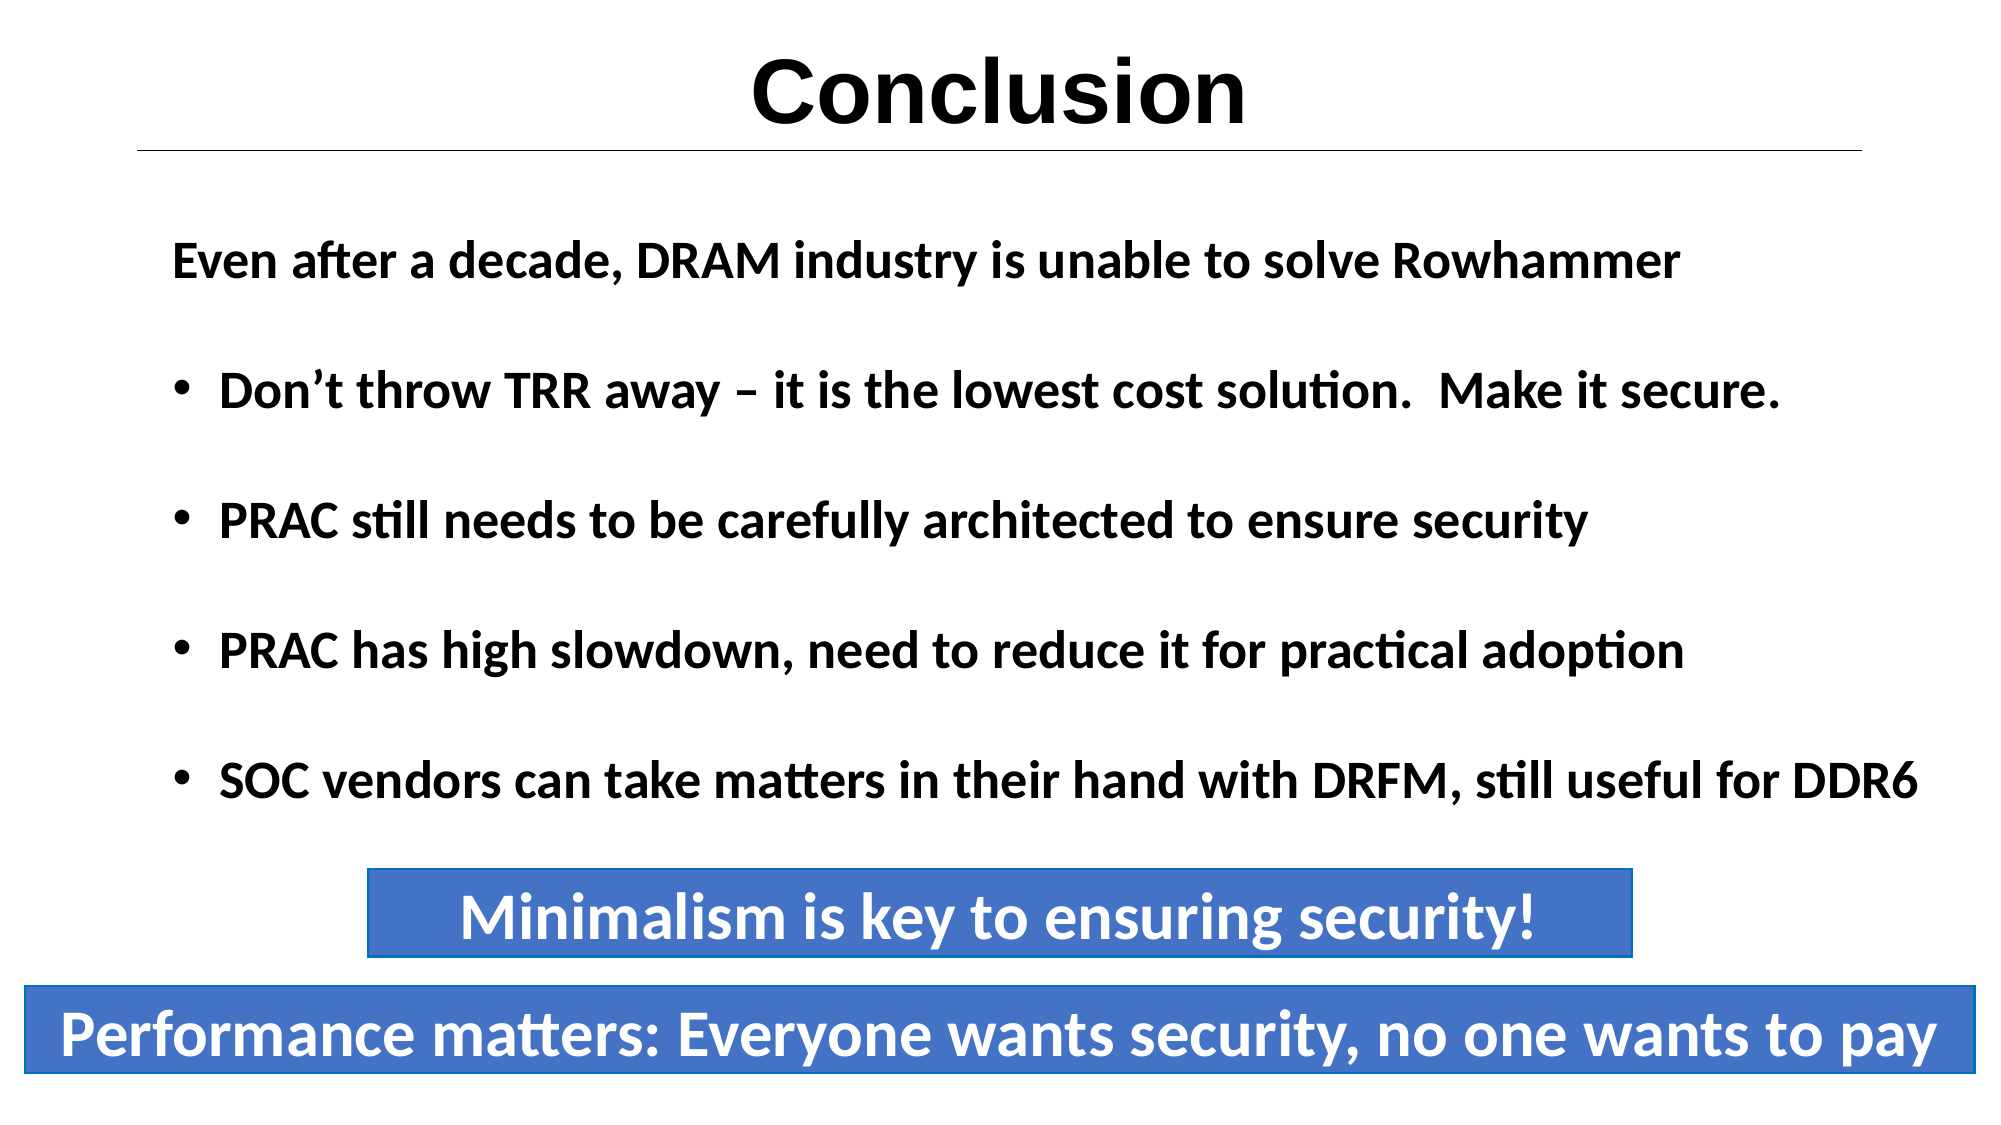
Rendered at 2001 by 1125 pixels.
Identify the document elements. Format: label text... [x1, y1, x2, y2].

text_box Minimalism is key to ensuring security! [367, 868, 1633, 958]
text_box Even after a decade, DRAM industry is unable to solve Rowhammer Don’t throw TRR away – it is the lowest cost solution. Make it secure. PRAC still needs to be carefully architected to ensure security PRAC has high slowdown, need to reduce it for practical adoption SOC vendors can take matters in their hand with DRFM, still useful for DDR6 [157, 152, 1937, 862]
text_box Conclusion [104, 35, 1896, 153]
text_box Performance matters: Everyone wants security, no one wants to pay [24, 985, 1976, 1074]
